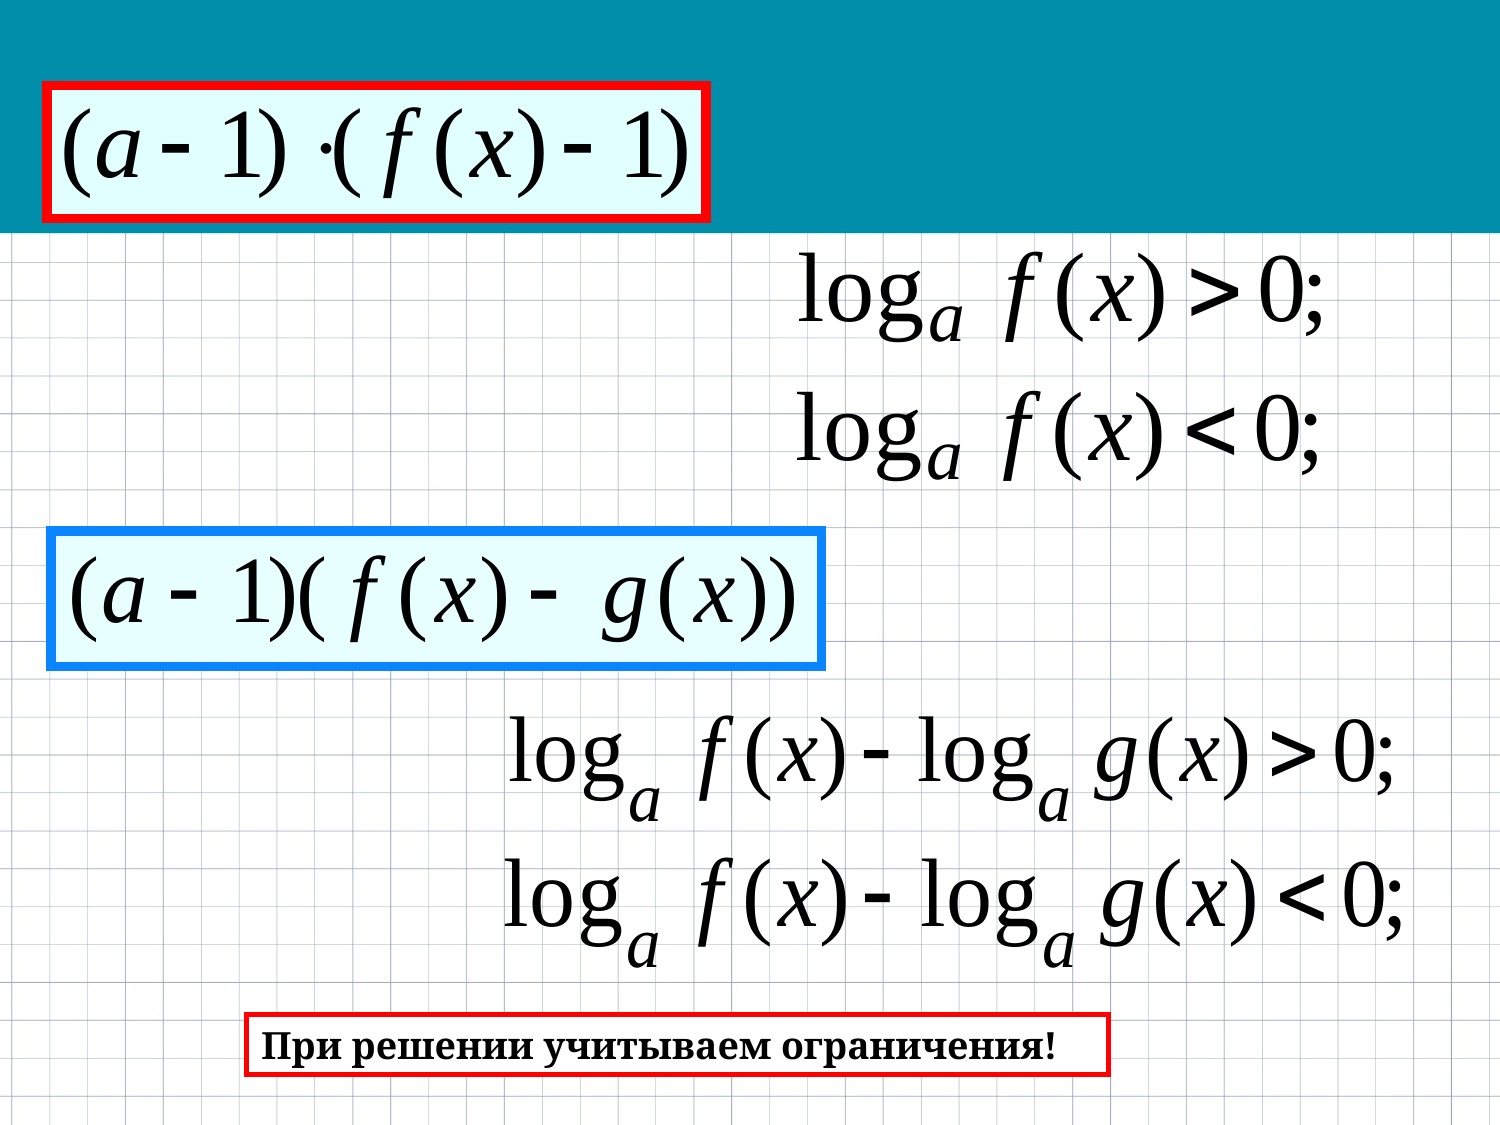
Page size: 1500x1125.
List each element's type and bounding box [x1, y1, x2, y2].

text_box [785, 374, 1334, 498]
text_box [55, 535, 817, 662]
text_box [495, 841, 1415, 987]
text_box [51, 90, 702, 215]
picture [0, 0, 1500, 1125]
text_box [788, 235, 1337, 359]
text_box [499, 700, 1410, 840]
